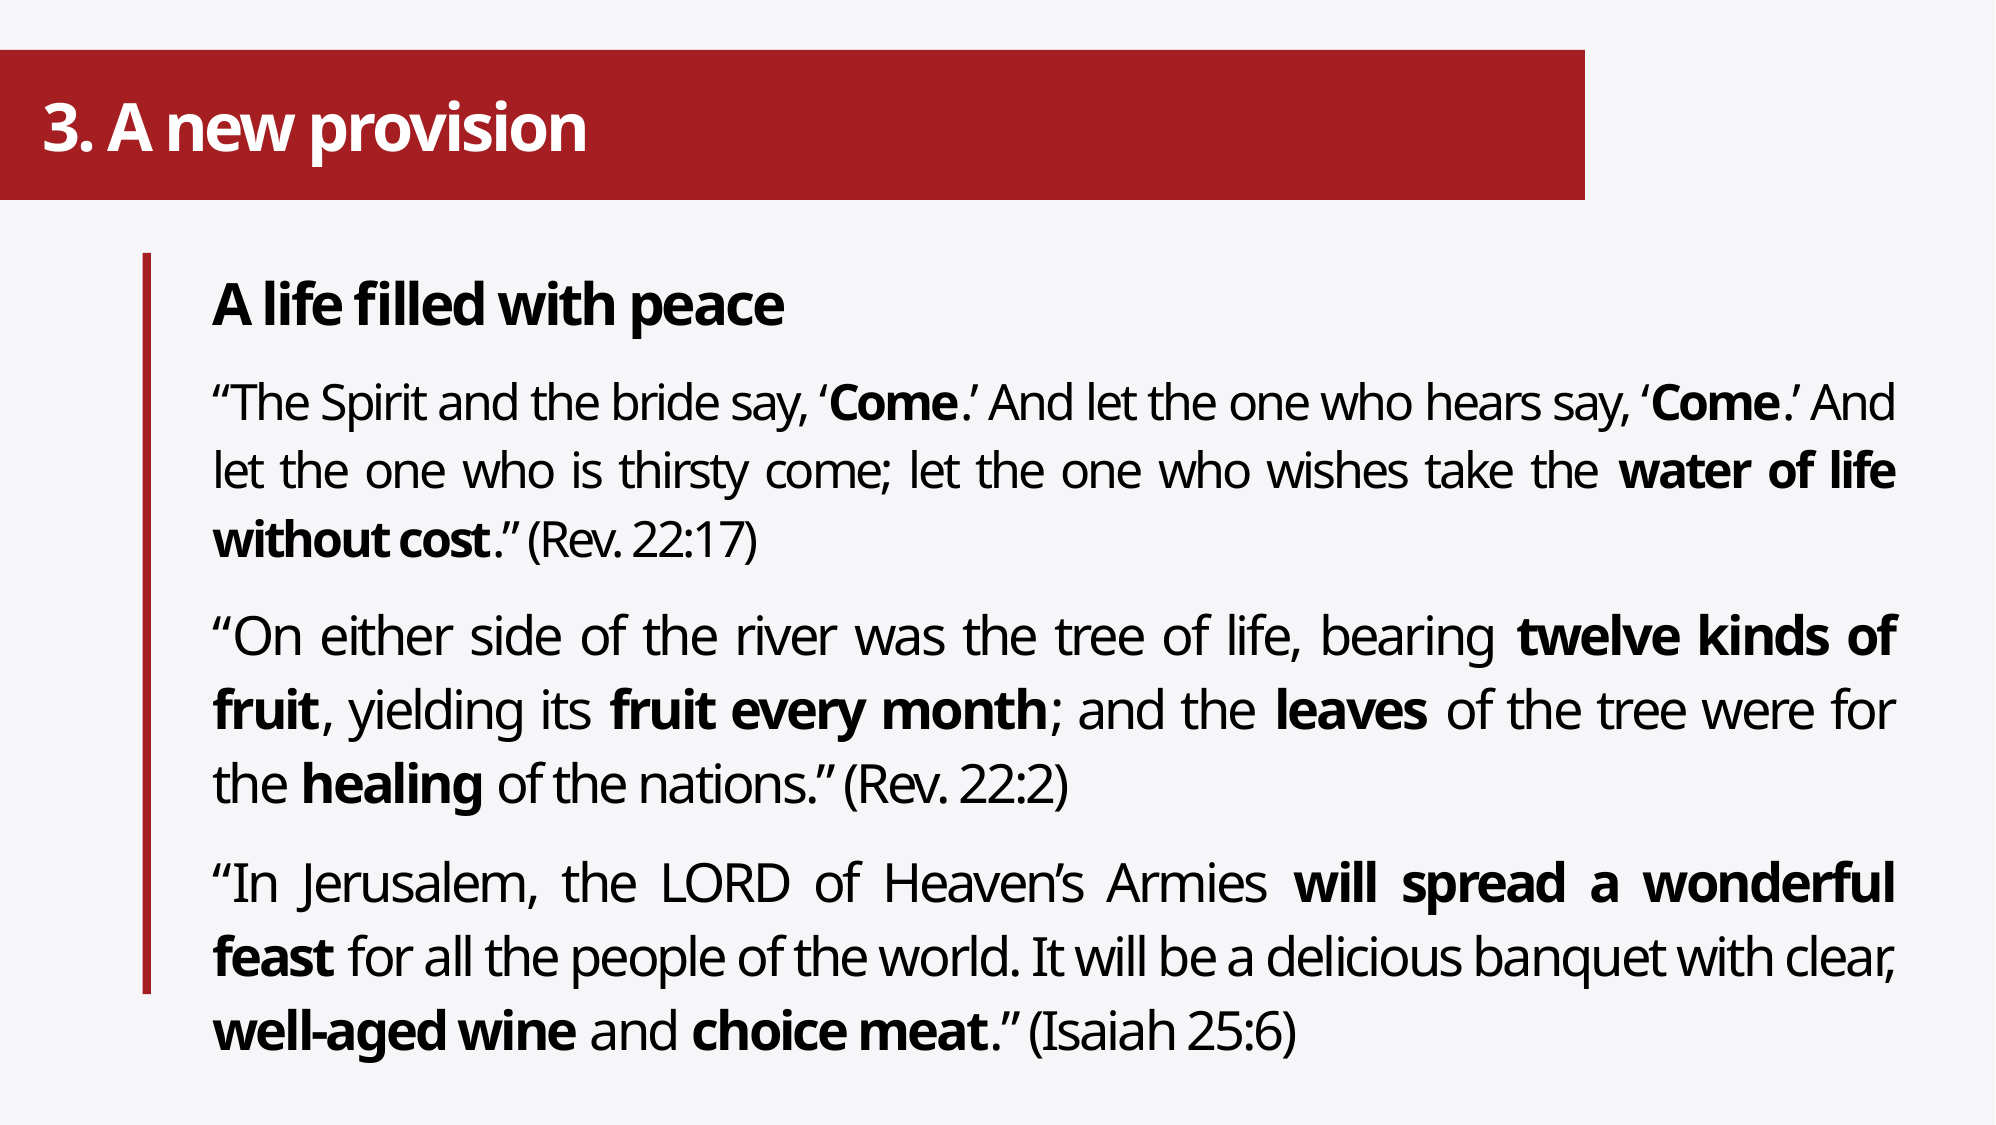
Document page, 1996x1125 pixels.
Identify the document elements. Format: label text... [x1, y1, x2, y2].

subtitle A life filled with peace “The Spirit and the bride say, ‘Come.’ And let the one who hears say, ‘Come.’ And let the one who is thirsty come; let the one who wishes take the water of life without cost.” (Rev. 22:17) “On either side of the river was the tree of life, bearing twelve kinds of fruit, yielding its fruit every month; and the leaves of the tree were for the healing of the nations.” (Rev. 22:2) “In Jerusalem, the LORD of Heaven’s Armies will spread a wonderful feast for all the people of the world. It will be a delicious banquet with clear, well-aged wine and choice meat.” (Isaiah 25:6) [197, 249, 1910, 1000]
title 3. A new provision [26, 62, 1823, 188]
